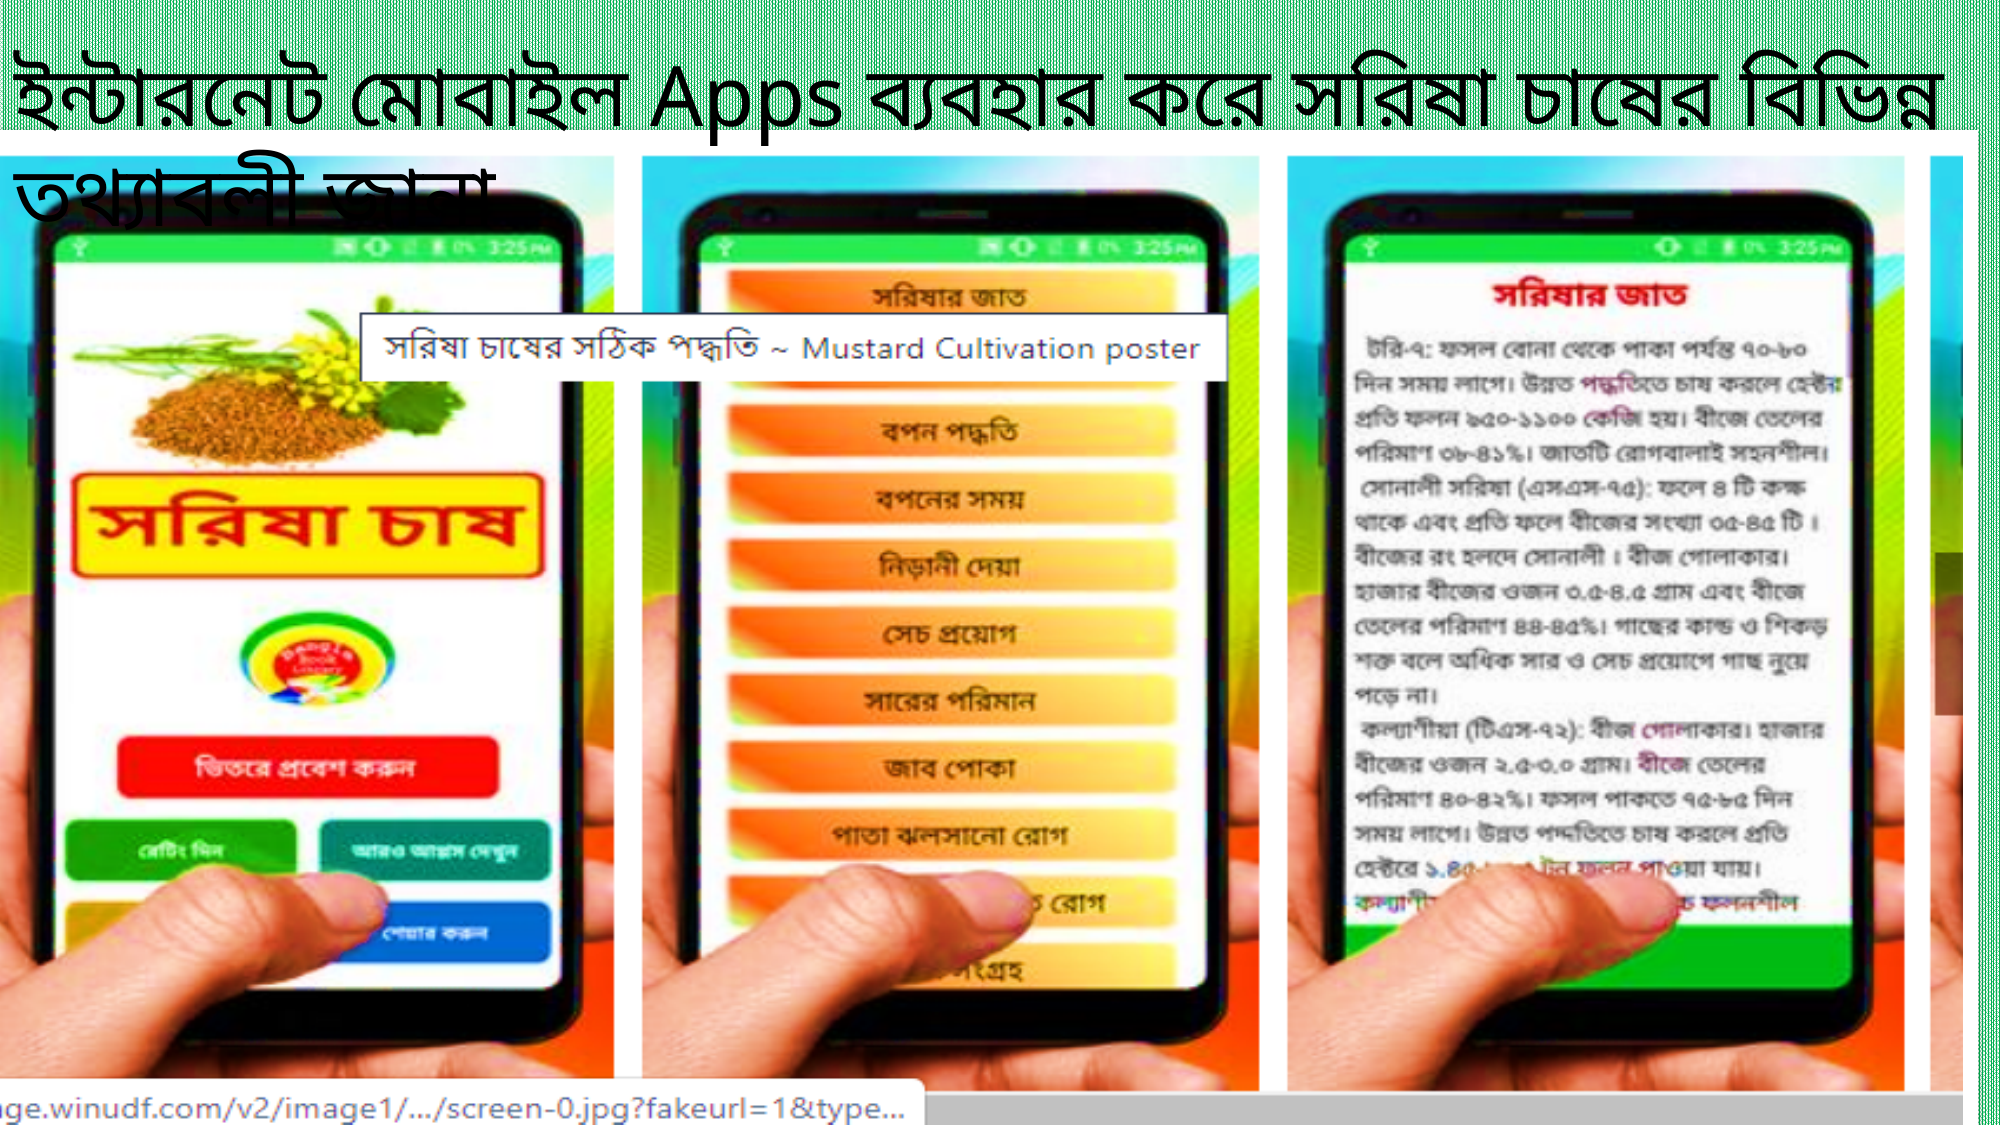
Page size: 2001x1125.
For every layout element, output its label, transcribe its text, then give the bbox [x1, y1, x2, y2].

picture [0, 144, 1964, 1125]
text_box ইন্টারনেট মোবাইল Apps ব্যবহার করে সরিষা চাষের বিভিন্ন তথ্যাবলী জানা [0, 36, 1992, 251]
